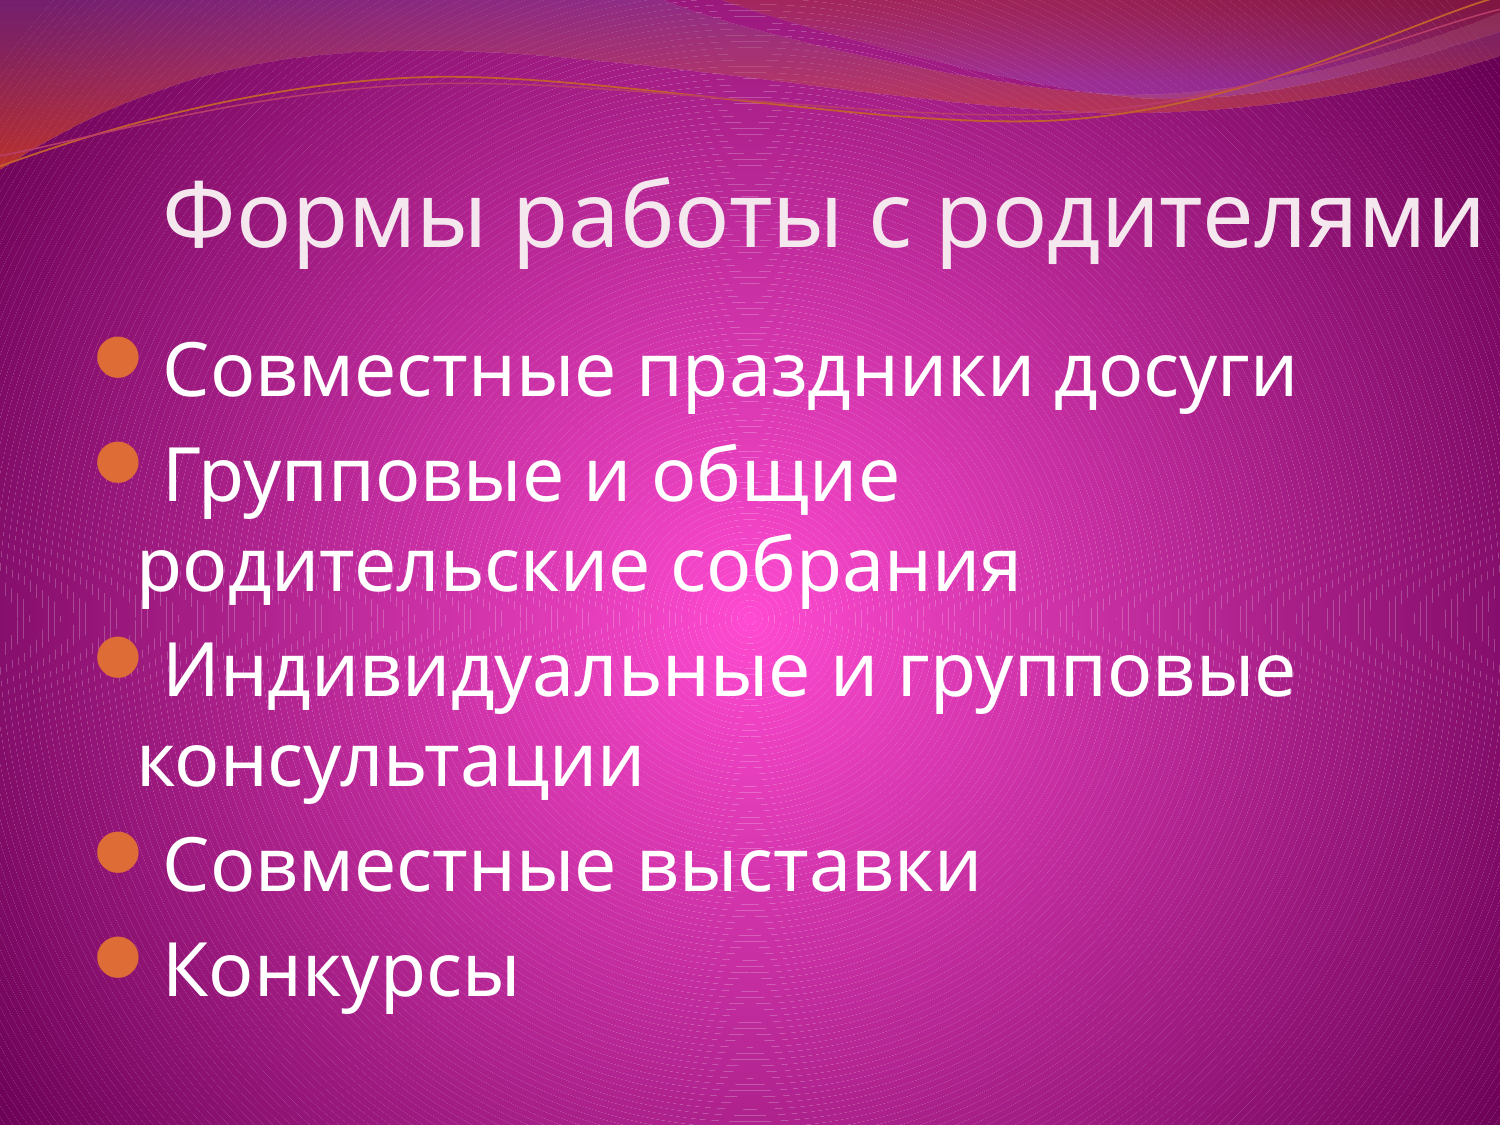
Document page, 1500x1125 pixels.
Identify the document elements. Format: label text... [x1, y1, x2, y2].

title Формы работы с родителями [150, 78, 1500, 266]
list Совместные праздники досуги Групповые и общие родительские собрания Индивидуальные и групповые консультации Совместные выставки Конкурсы [76, 314, 1439, 1059]
